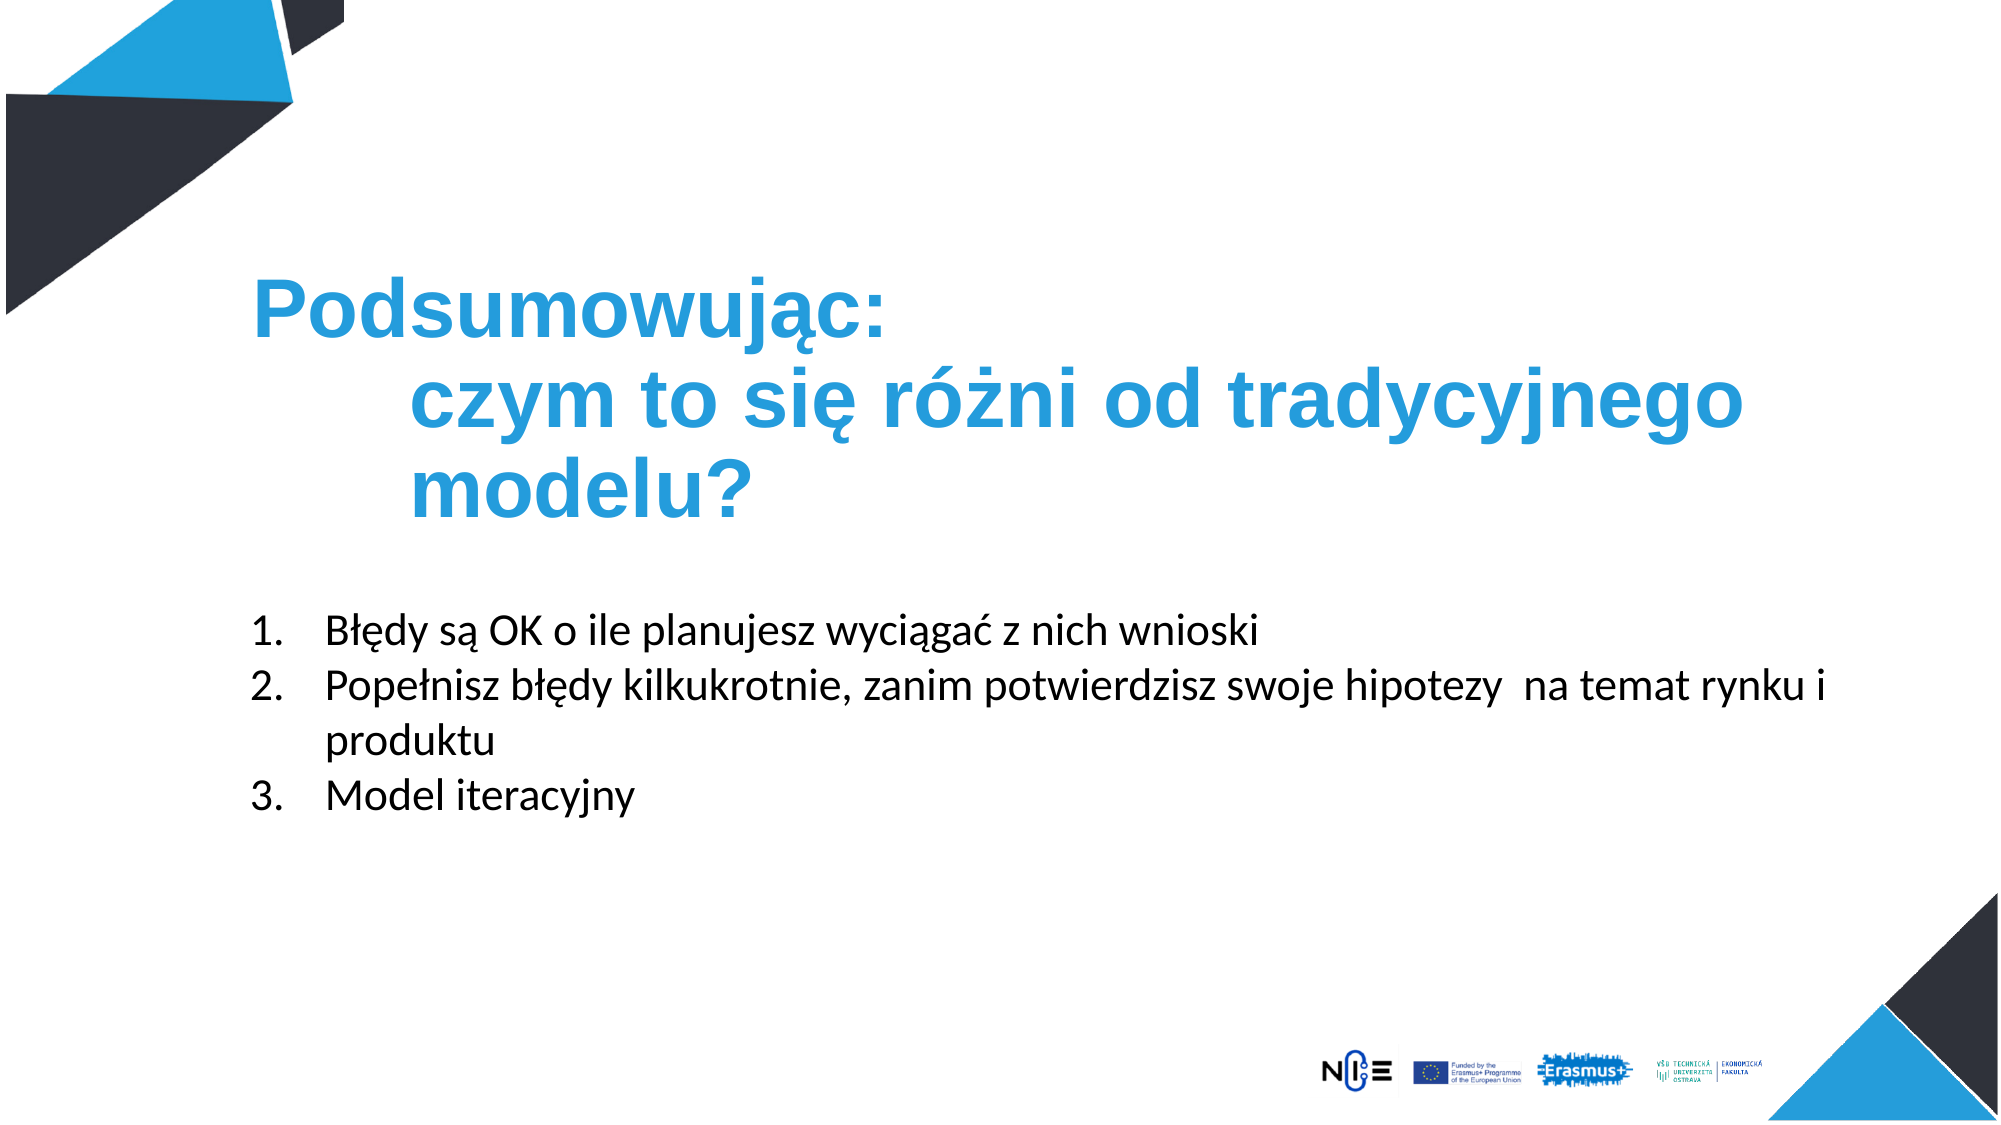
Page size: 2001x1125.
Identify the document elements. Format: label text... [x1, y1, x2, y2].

title Podsumowując: czym to się różni od tradycyjnego modelu? [249, 263, 1875, 536]
picture [1308, 888, 2000, 1125]
text_box Błędy są OK o ile planujesz wyciągać z nich wnioski Popełnisz błędy kilkukrotnie, zanim potwierdzisz swoje hipotezy na temat rynku i produktu Model iteracyjny [249, 587, 1875, 887]
picture [6, 0, 344, 318]
